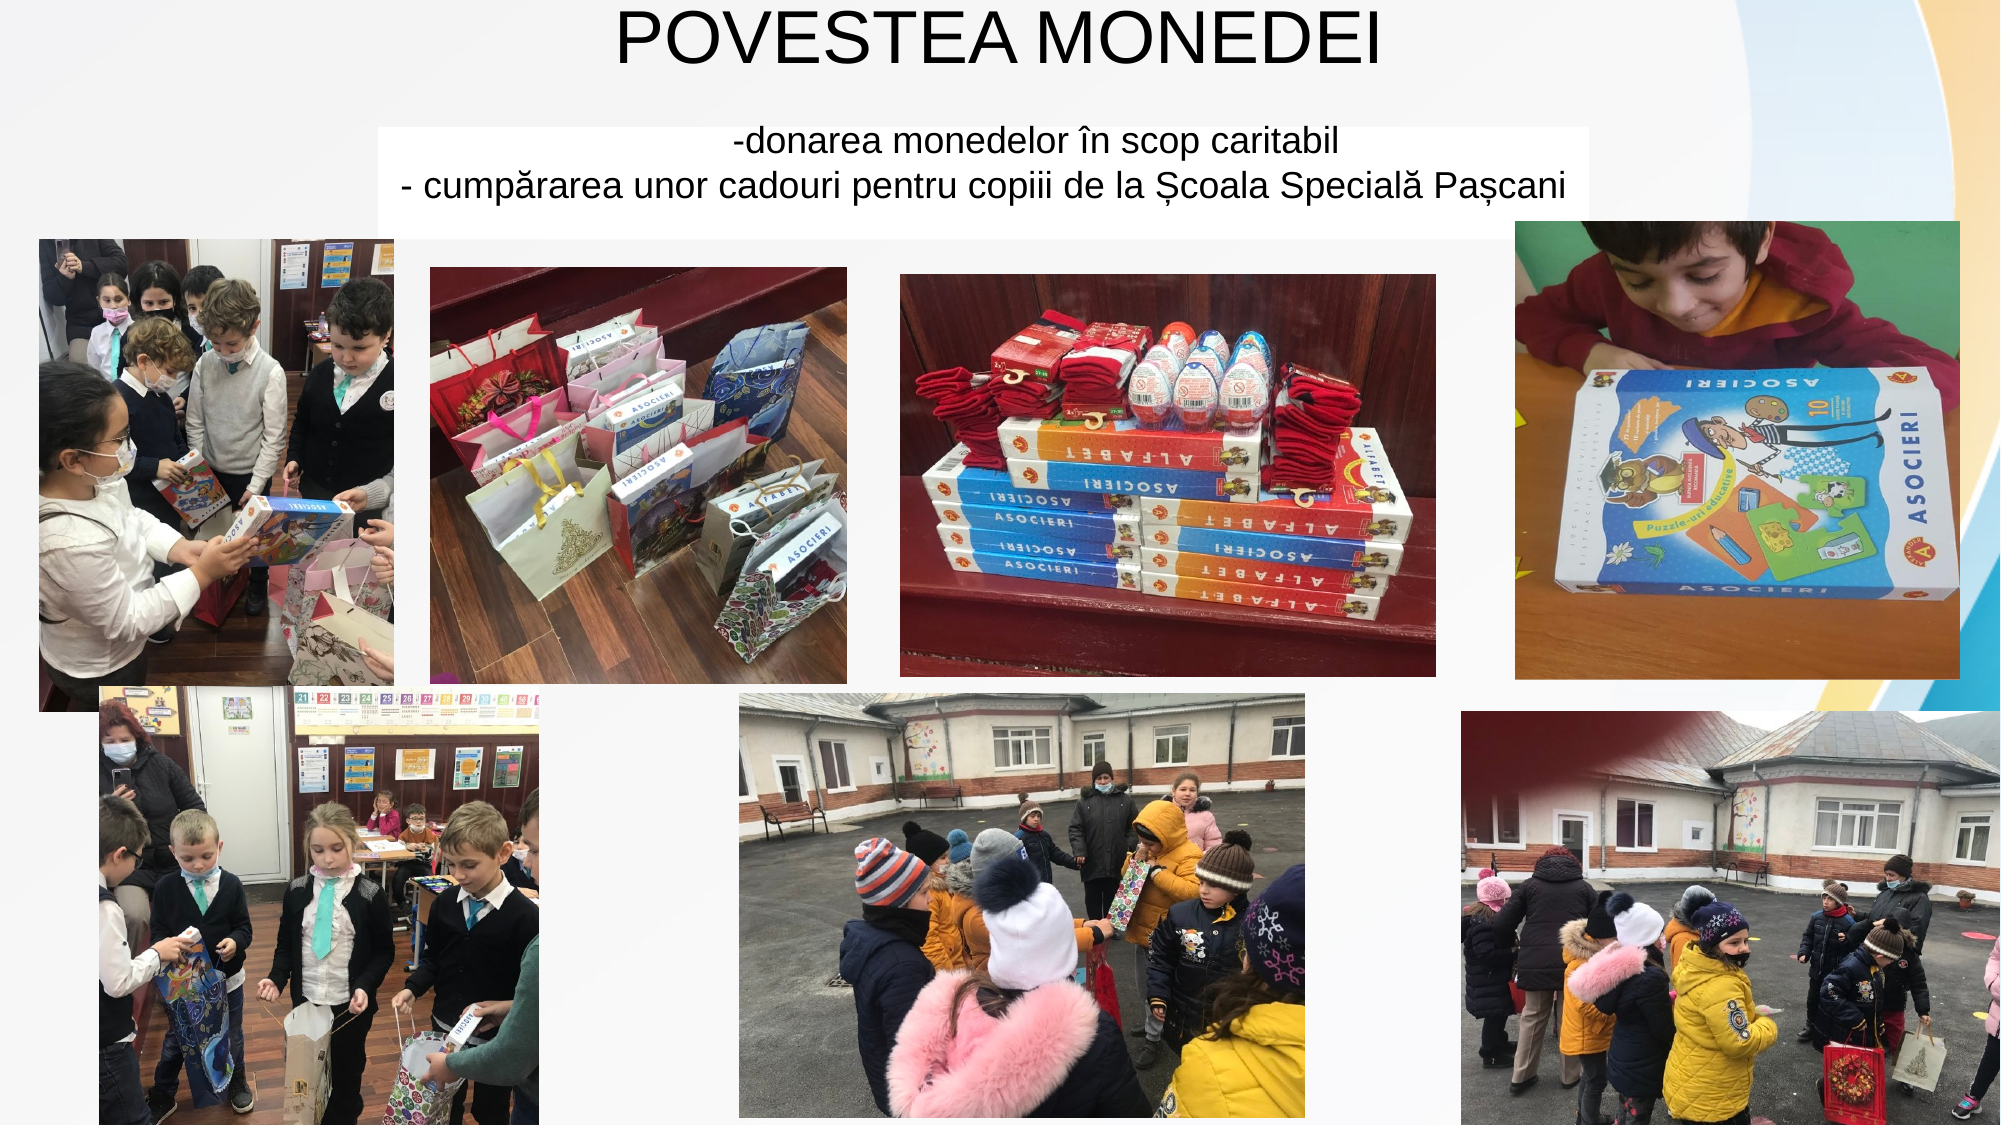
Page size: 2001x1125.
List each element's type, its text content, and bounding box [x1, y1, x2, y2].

text_box -donarea monedelor în scop caritabil - cumpărarea unor cadouri pentru copiii de la Școala Specială Pașcani [377, 126, 1590, 240]
title POVESTEA MONEDEI [99, 30, 1901, 127]
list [900, 274, 1436, 677]
picture [0, 0, 2001, 1125]
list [39, 239, 394, 712]
